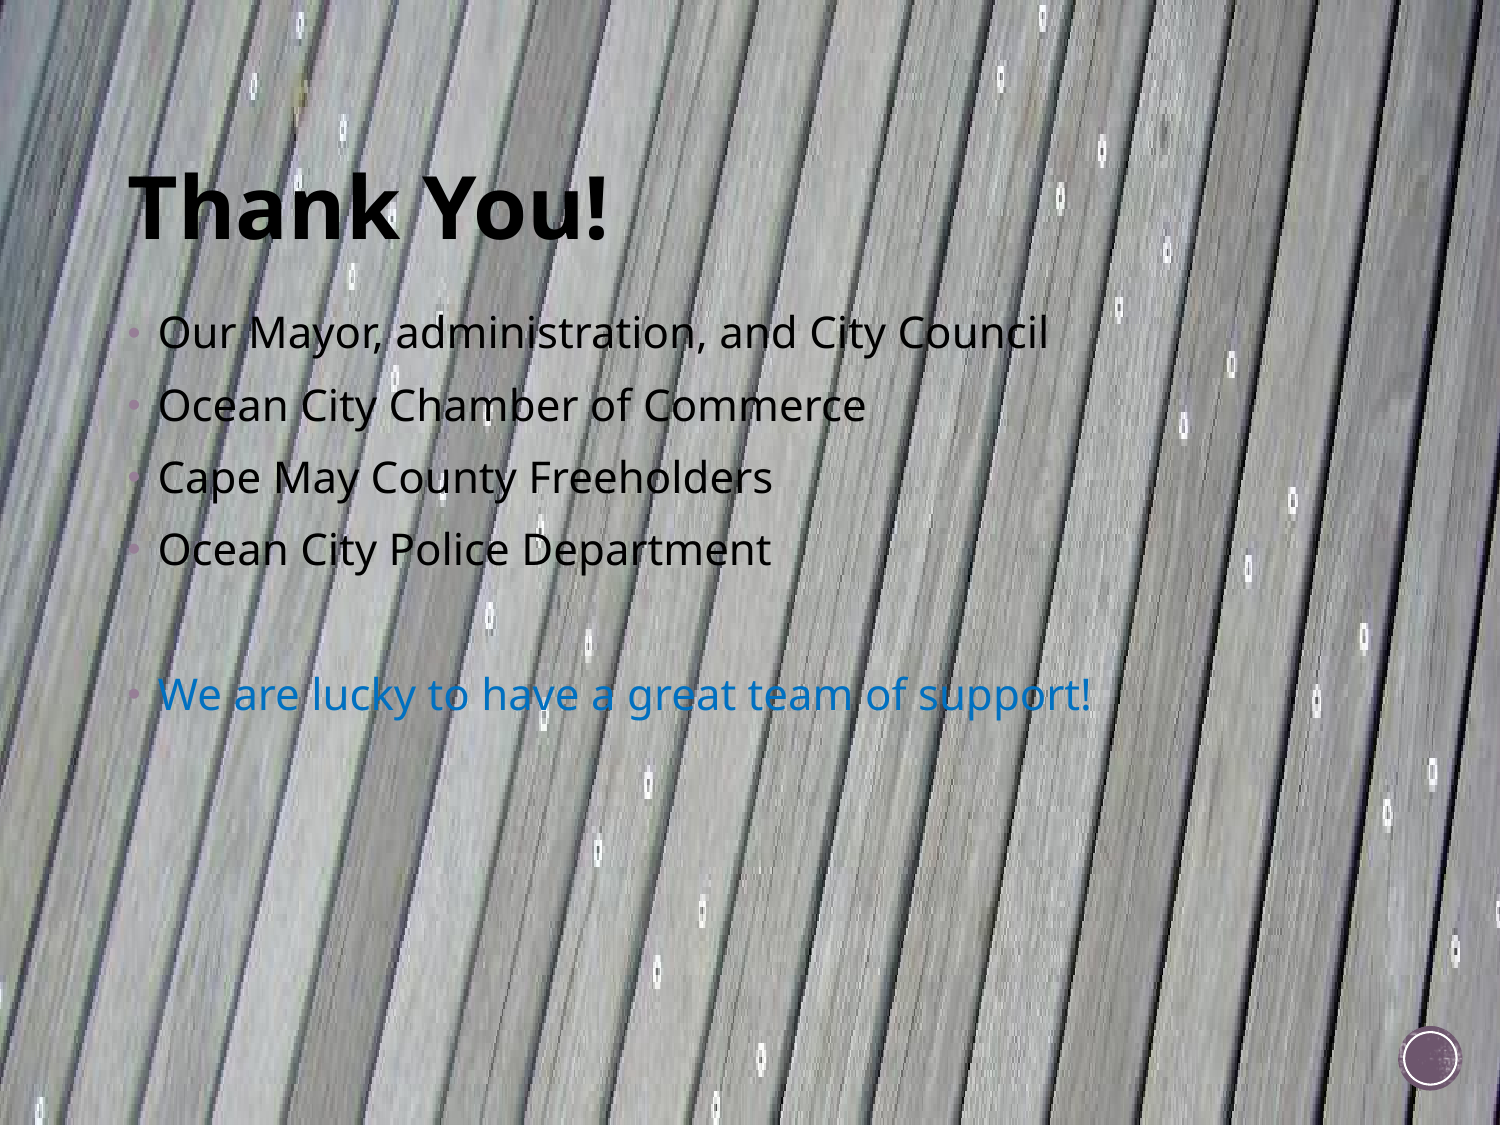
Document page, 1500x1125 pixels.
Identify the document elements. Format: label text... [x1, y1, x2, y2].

list Our Mayor, administration, and City Council Ocean City Chamber of Commerce Cape May County Freeholders Ocean City Police Department We are lucky to have a great team of support! [112, 303, 1500, 913]
title Thank You! [112, 79, 1388, 303]
picture [0, 0, 1500, 1125]
